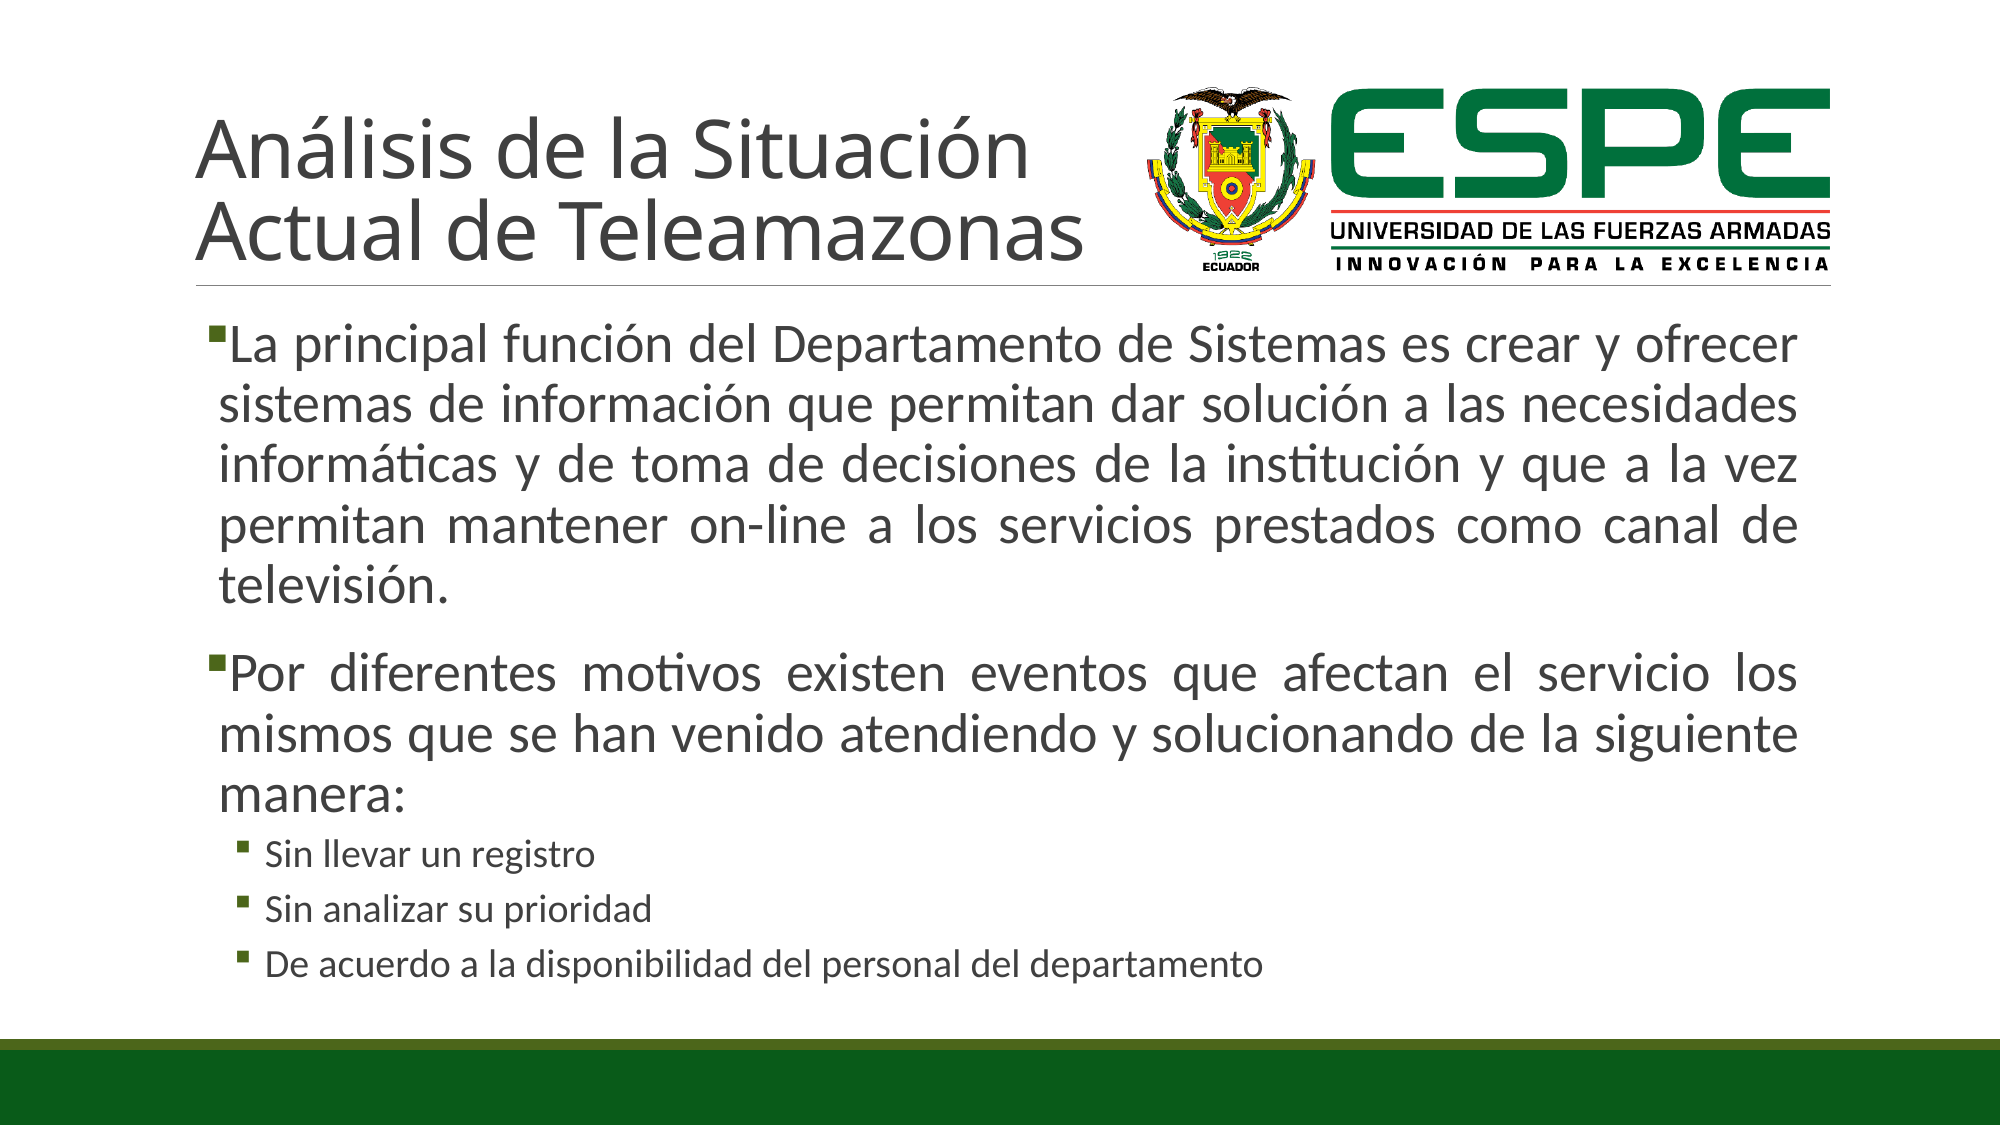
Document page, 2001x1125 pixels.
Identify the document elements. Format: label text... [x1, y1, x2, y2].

picture [1147, 86, 1831, 271]
list La principal función del Departamento de Sistemas es crear y ofrecer sistemas de información que permitan dar solución a las necesidades informáticas y de toma de decisiones de la institución y que a la vez permitan mantener on-line a los servicios prestados como canal de televisión. Por diferentes motivos existen eventos que afectan el servicio los mismos que se han venido atendiendo y solucionando de la siguiente manera: Sin llevar un registro Sin analizar su prioridad De acuerdo a la disponibilidad del personal del departamento [204, 306, 1800, 999]
title Análisis de la Situación Actual de Teleamazonas [180, 47, 1110, 285]
